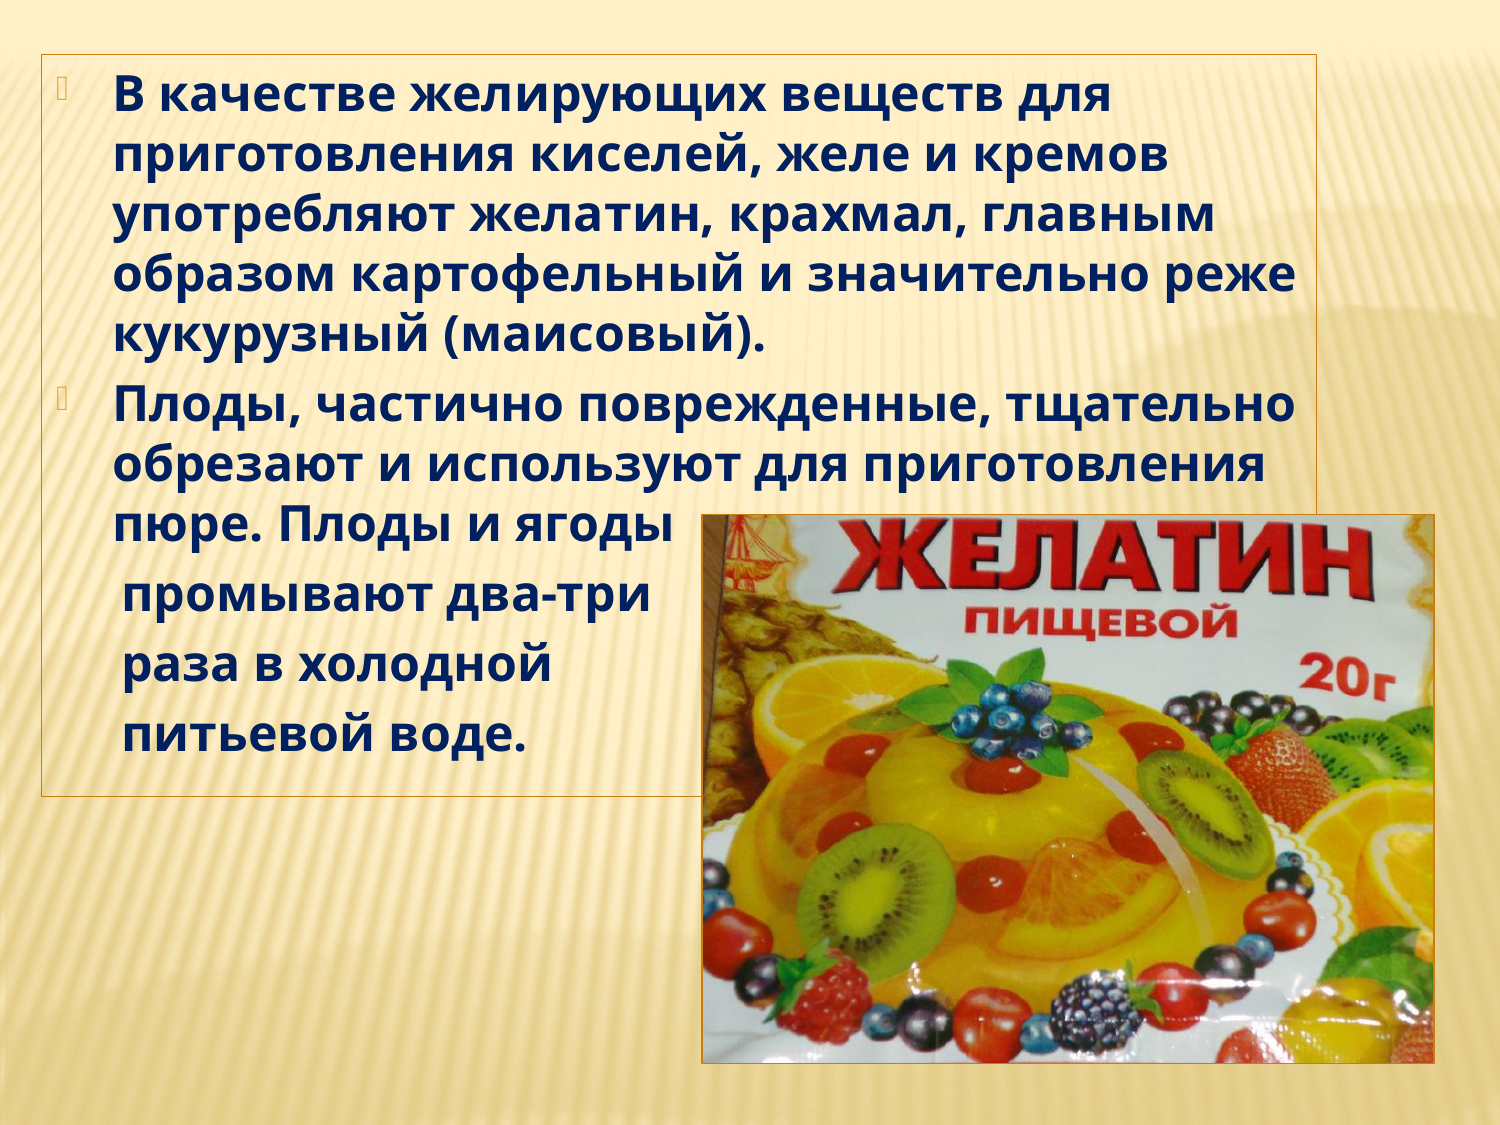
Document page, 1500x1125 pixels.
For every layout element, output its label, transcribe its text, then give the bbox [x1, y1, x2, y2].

picture [702, 514, 1434, 1064]
list В качестве желирующих веществ для приготовления киселей, желе и кремов употребляют желатин, крахмал, главным образом картофельный и значительно реже кукурузный (маисовый). Плоды, частично поврежденные, тщательно обрезают и используют для приготовления пюре. Плоды и ягоды промывают два-три раза в холодной питьевой воде. [41, 54, 1317, 797]
